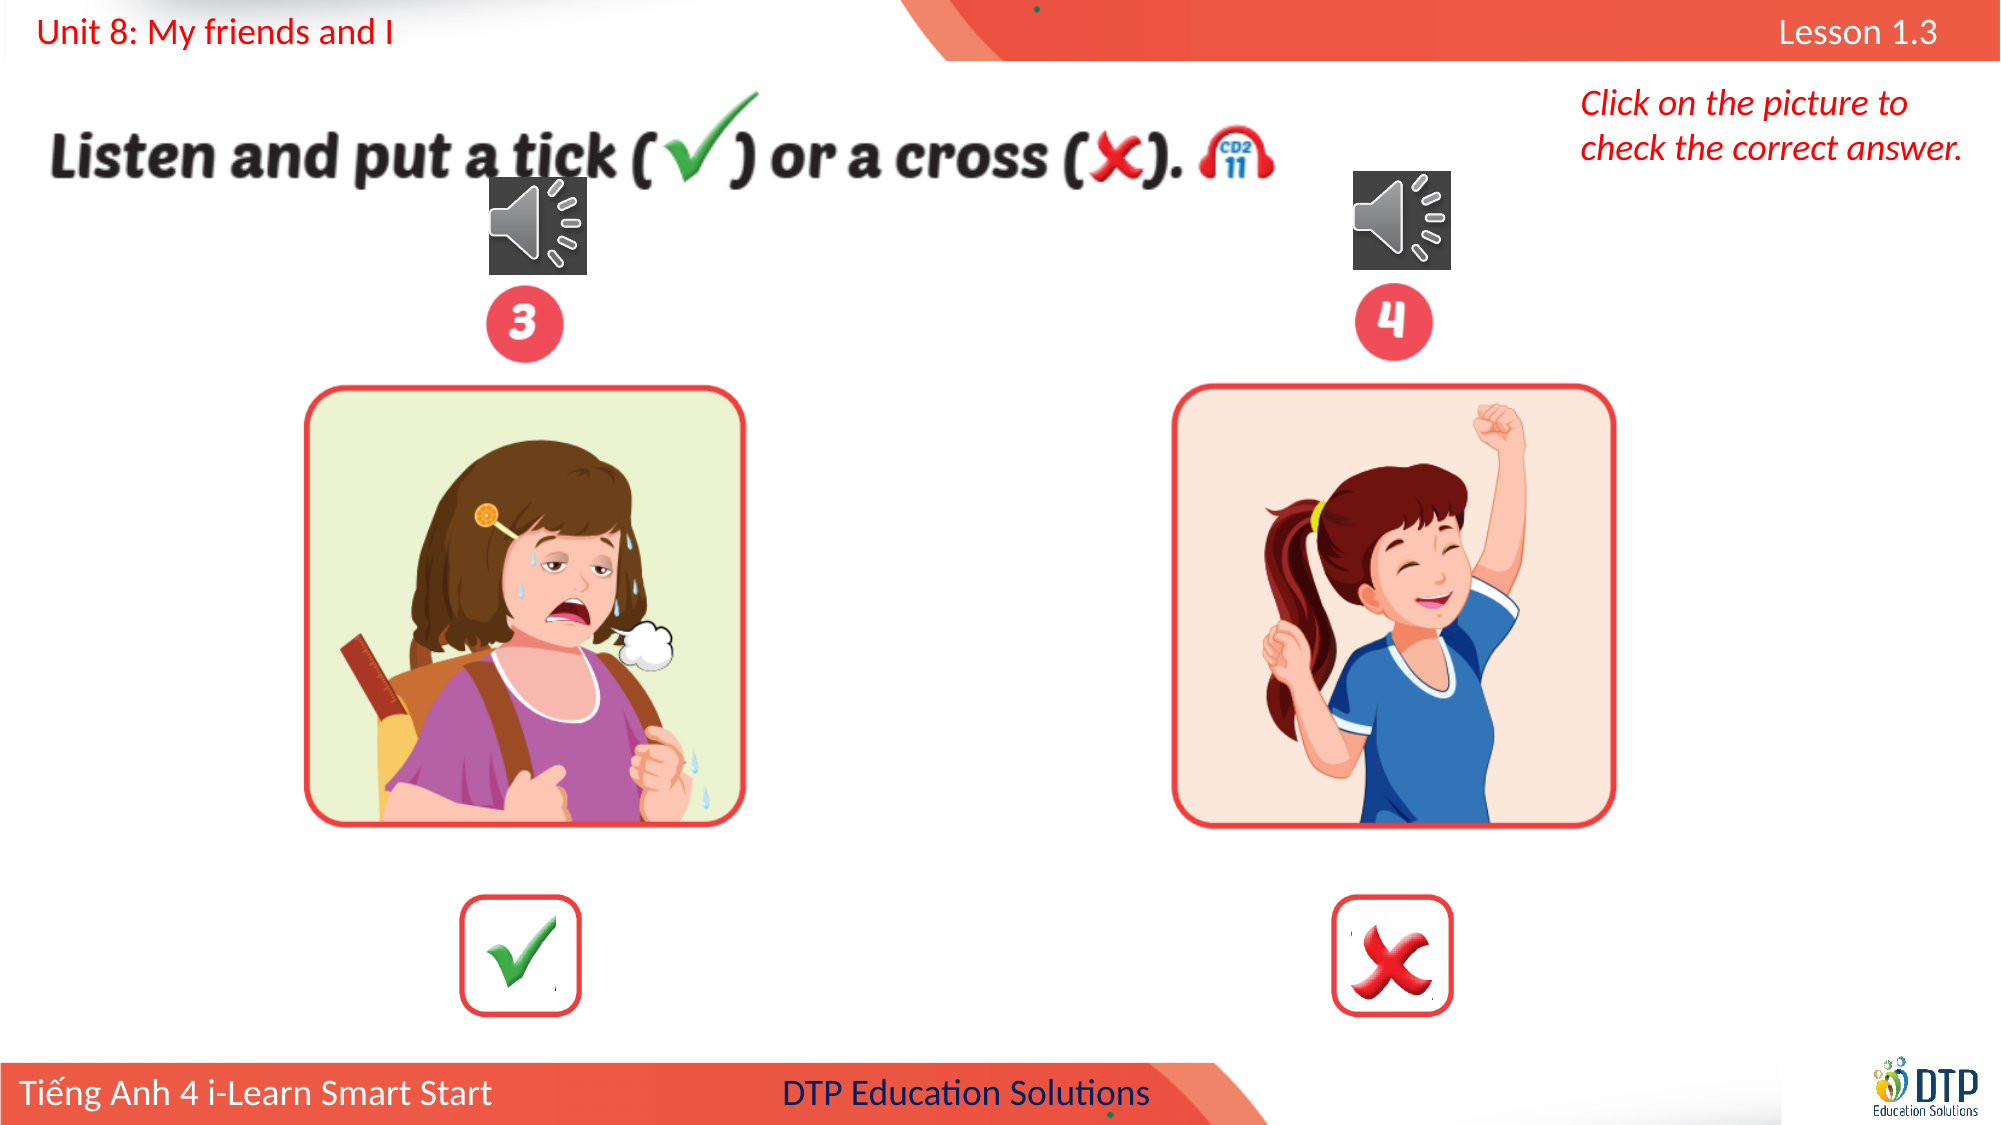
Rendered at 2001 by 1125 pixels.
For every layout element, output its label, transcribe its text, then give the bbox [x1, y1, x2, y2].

picture [1324, 888, 1460, 1022]
picture [1351, 170, 1452, 271]
picture [1159, 276, 1625, 834]
picture [2, 1063, 1782, 1125]
text_box Click on the picture to check the correct answer. [1565, 71, 2000, 176]
picture [32, 80, 1291, 834]
picture [1869, 1023, 1982, 1125]
picture [452, 888, 588, 1022]
picture [4, 0, 2000, 61]
